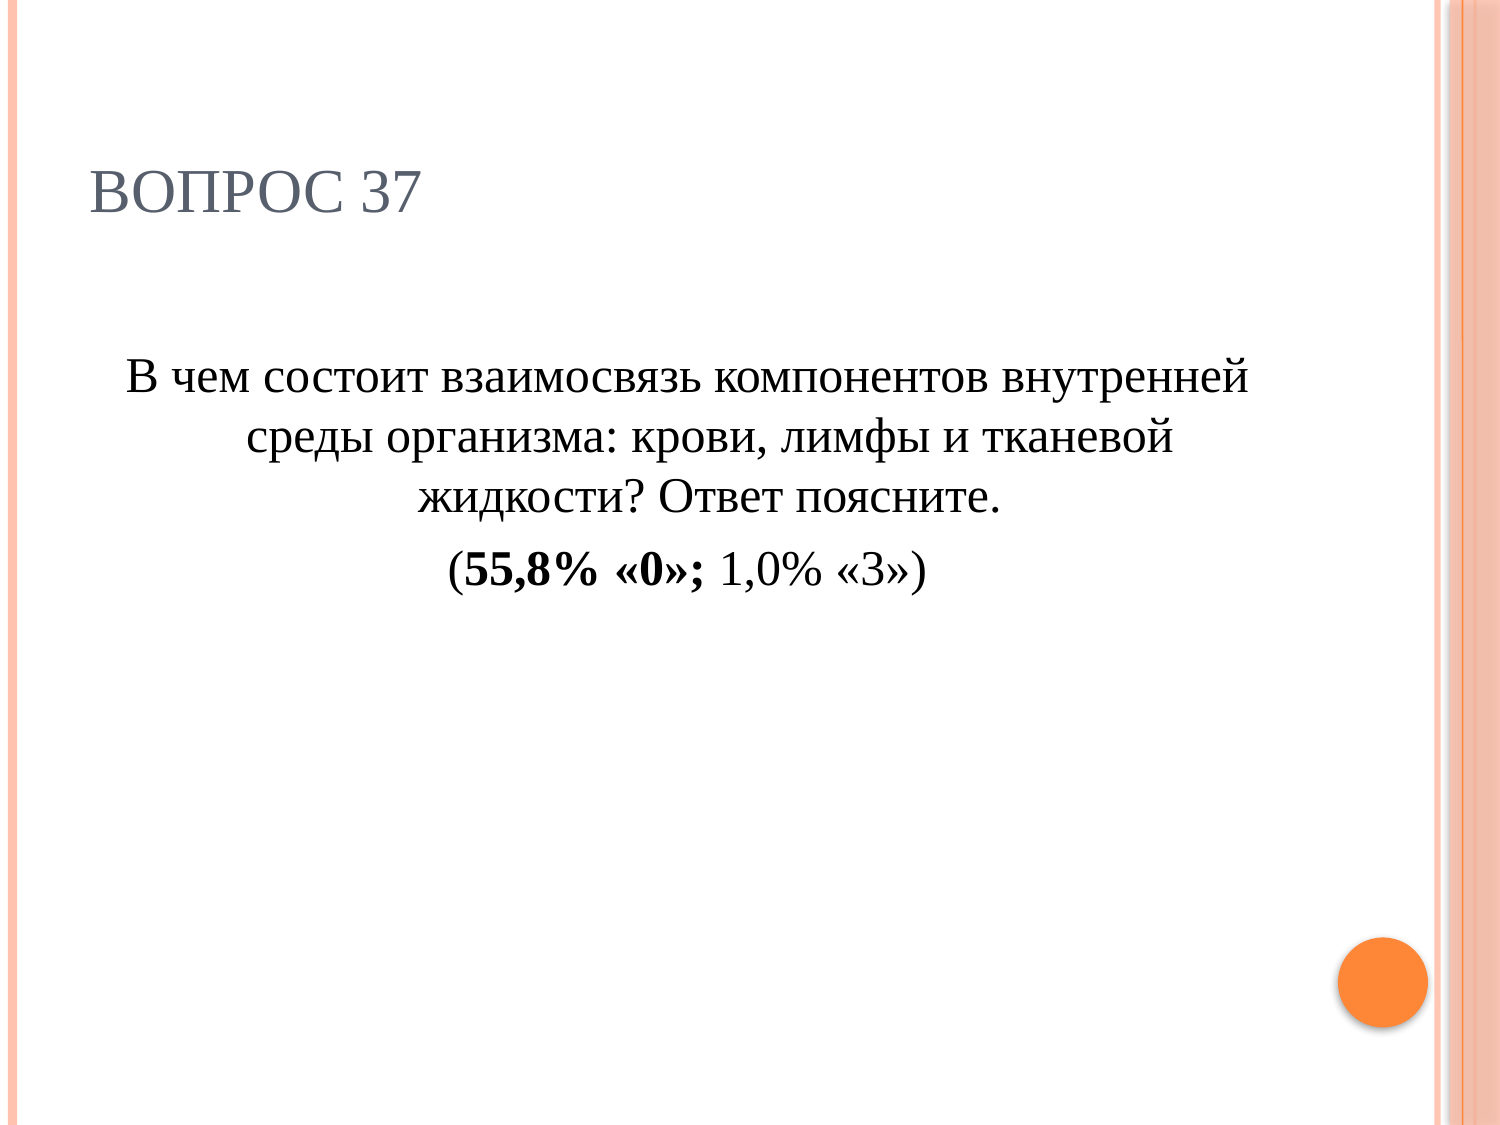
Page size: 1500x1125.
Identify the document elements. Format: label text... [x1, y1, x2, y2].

title Вопрос 37 [75, 45, 1300, 233]
list В чем состоит взаимосвязь компонентов внутренней среды организма: крови, лимфы и тканевой жидкости? Ответ поясните. (55,8% «0»; 1,0% «3») [75, 262, 1300, 1062]
